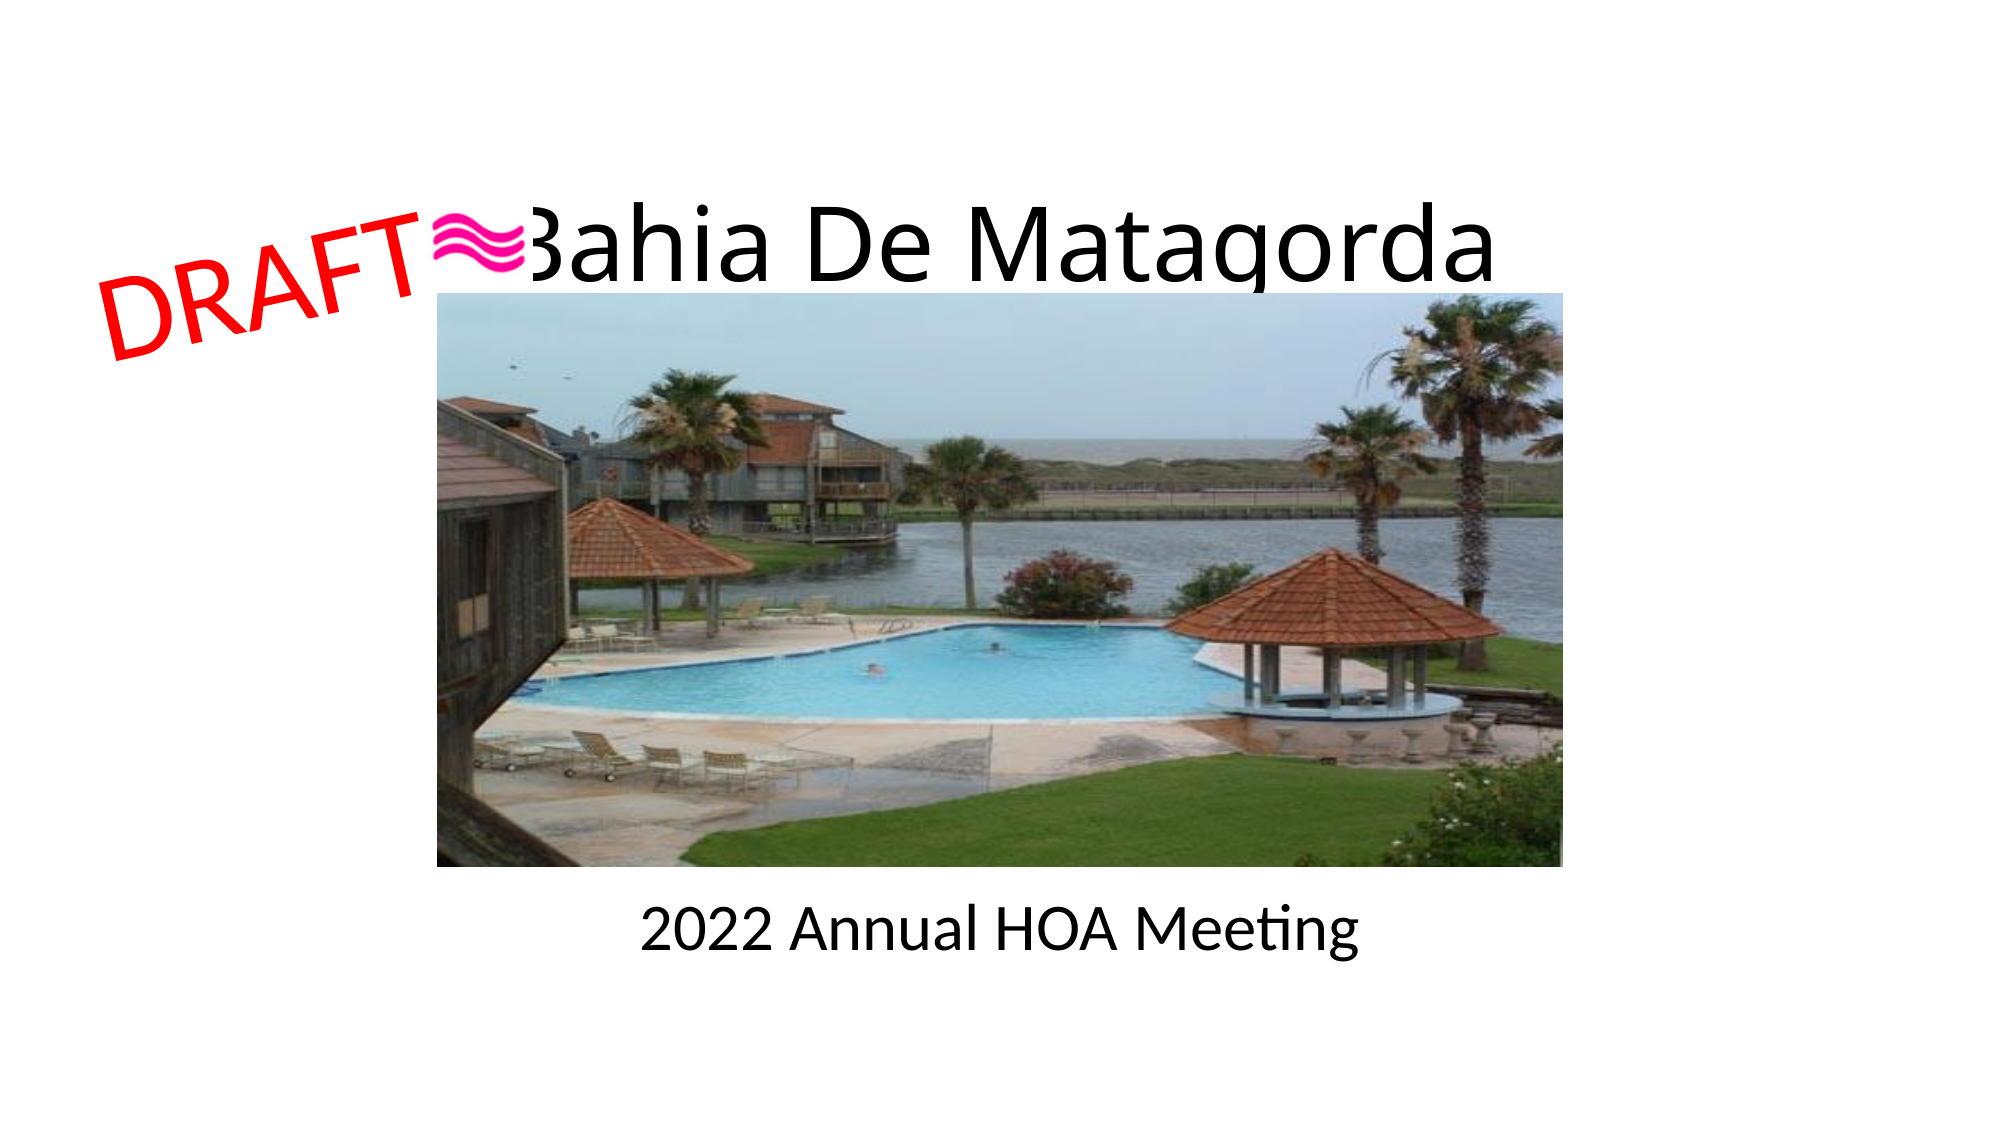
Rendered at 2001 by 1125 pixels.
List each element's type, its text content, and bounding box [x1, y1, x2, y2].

subtitle 2022 Annual HOA Meeting [249, 884, 1750, 1013]
title Bahia De Matagorda [249, 184, 1750, 312]
picture [421, 197, 533, 282]
picture [437, 293, 1563, 867]
